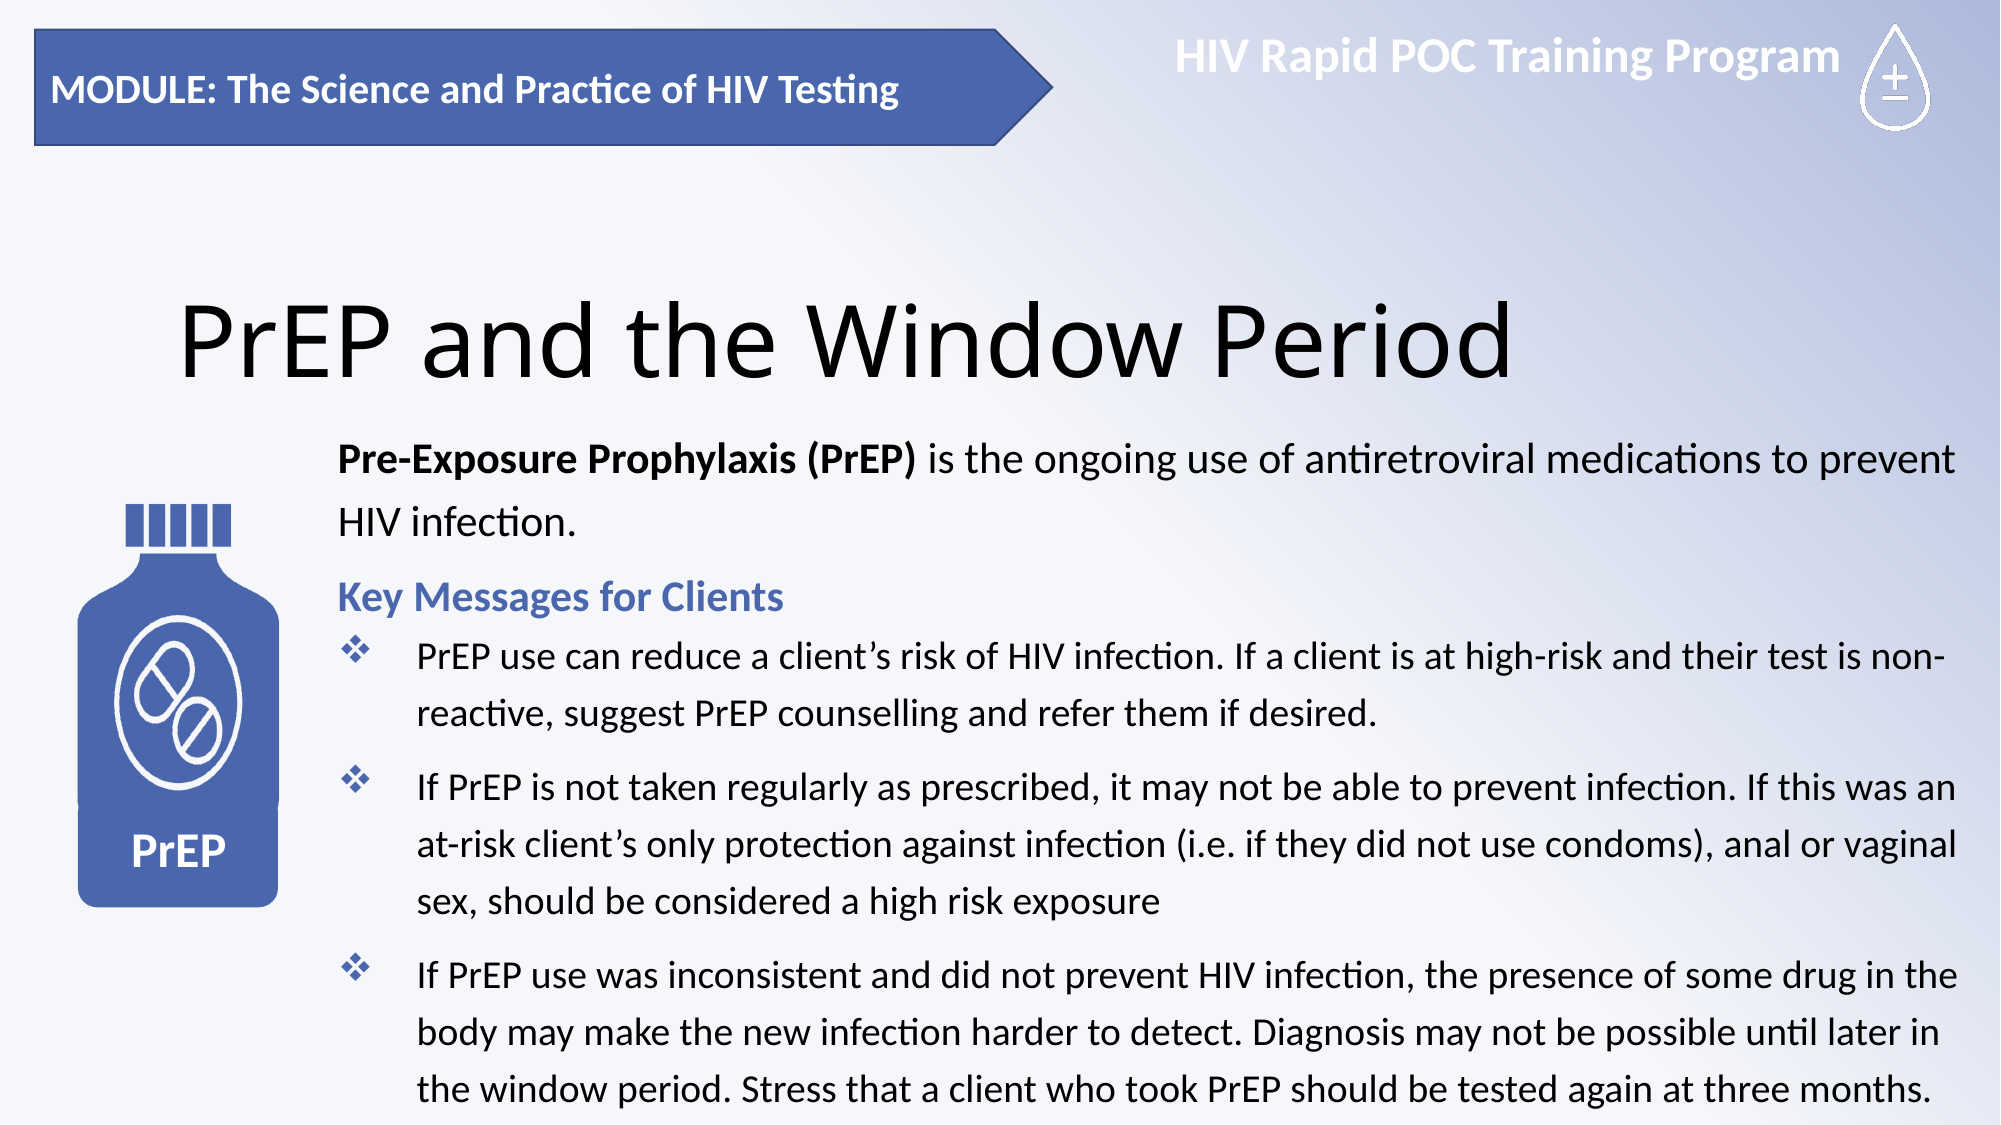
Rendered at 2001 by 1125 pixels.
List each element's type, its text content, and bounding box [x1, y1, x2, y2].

text_box MODULE: The Science and Practice of HIV Testing [35, 54, 948, 120]
picture [1834, 16, 1956, 138]
text_box Pre-Exposure Prophylaxis (PrEP) is the ongoing use of antiretroviral medications to prevent HIV infection. Key Messages for Clients PrEP use can reduce a client’s risk of HIV infection. If a client is at high-risk and their test is non-reactive, suggest PrEP counselling and refer them if desired. If PrEP is not taken regularly as prescribed, it may not be able to prevent infection. If this was an at-risk client’s only protection against infection (i.e. if they did not use condoms), anal or vaginal sex, should be considered a high risk exposure If PrEP use was inconsistent and did not prevent HIV infection, the presence of some drug in the body may make the new infection harder to detect. Diagnosis may not be possible until later in the window period. Stress that a client who took PrEP should be tested again at three months. Never discourage a renewed commitment to PrEP use to simplify detection! [322, 411, 1977, 1125]
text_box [51, 493, 305, 908]
title PrEP and the Window Period [161, 237, 1976, 407]
text_box [34, 28, 1054, 146]
